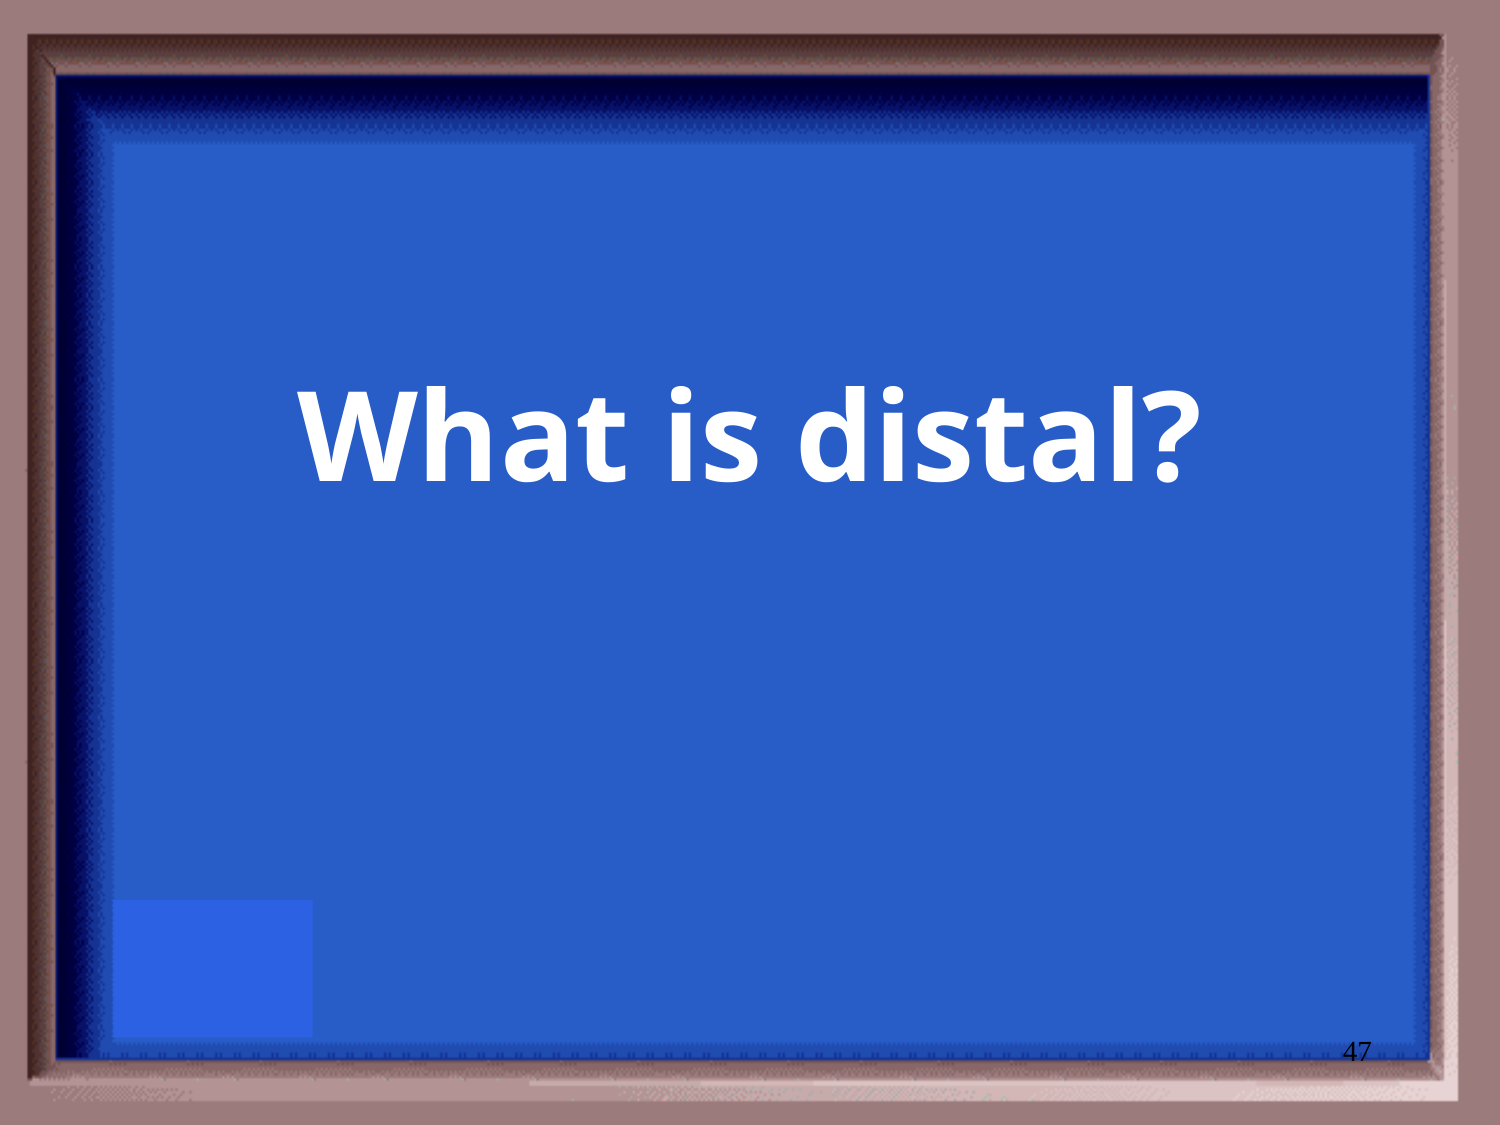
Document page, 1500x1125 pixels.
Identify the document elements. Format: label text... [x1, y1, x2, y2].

slide_number 47 [1074, 1024, 1388, 1101]
title What is distal? [112, 337, 1388, 526]
picture [0, 0, 1500, 1125]
text_box [112, 899, 313, 1038]
